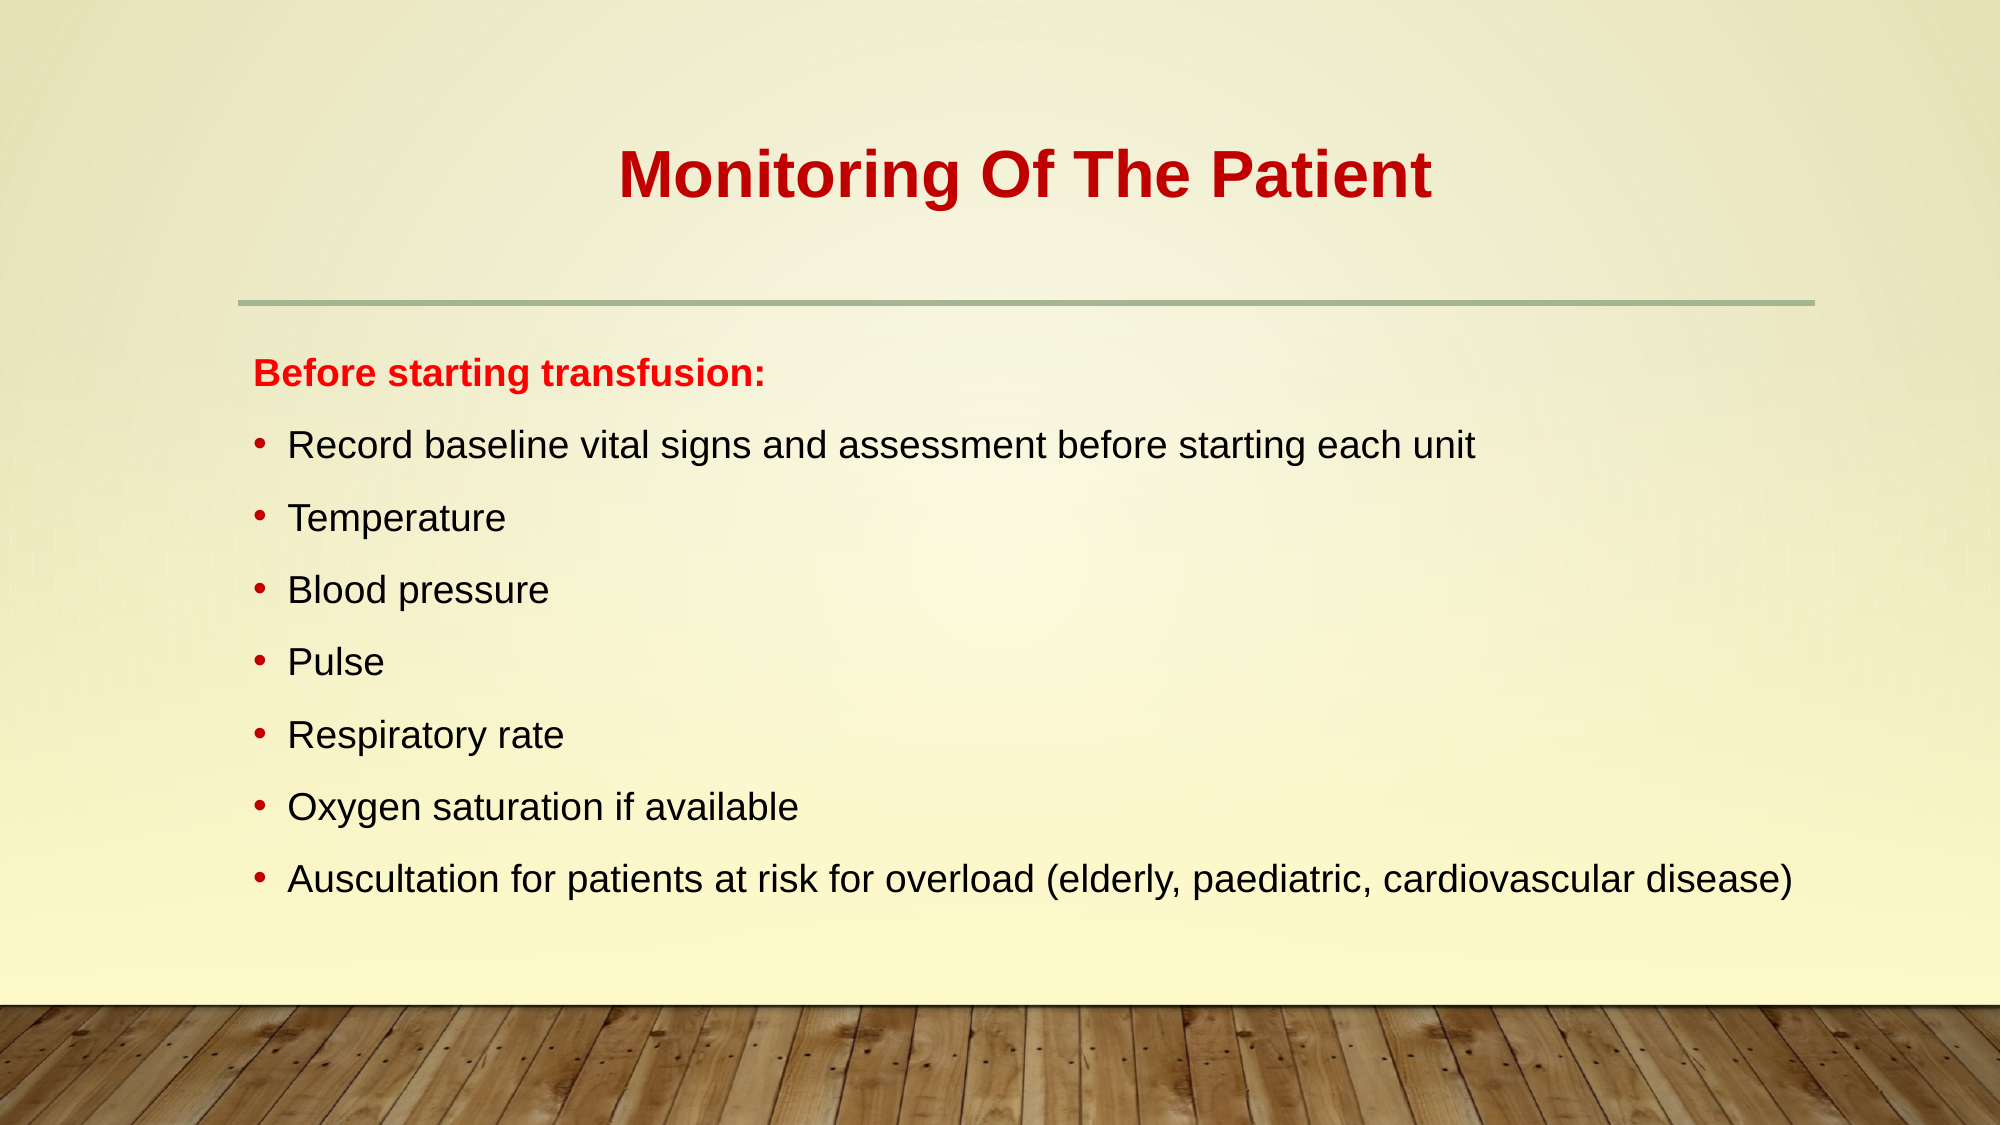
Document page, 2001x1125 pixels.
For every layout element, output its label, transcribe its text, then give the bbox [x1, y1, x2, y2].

picture [0, 1005, 2000, 1125]
list Before starting transfusion: Record baseline vital signs and assessment before starting each unit Temperature Blood pressure Pulse Respiratory rate Oxygen saturation if available Auscultation for patients at risk for overload (elderly, paediatric, cardiovascular disease) [238, 330, 1814, 968]
title Monitoring Of The Patient [238, 131, 1814, 305]
